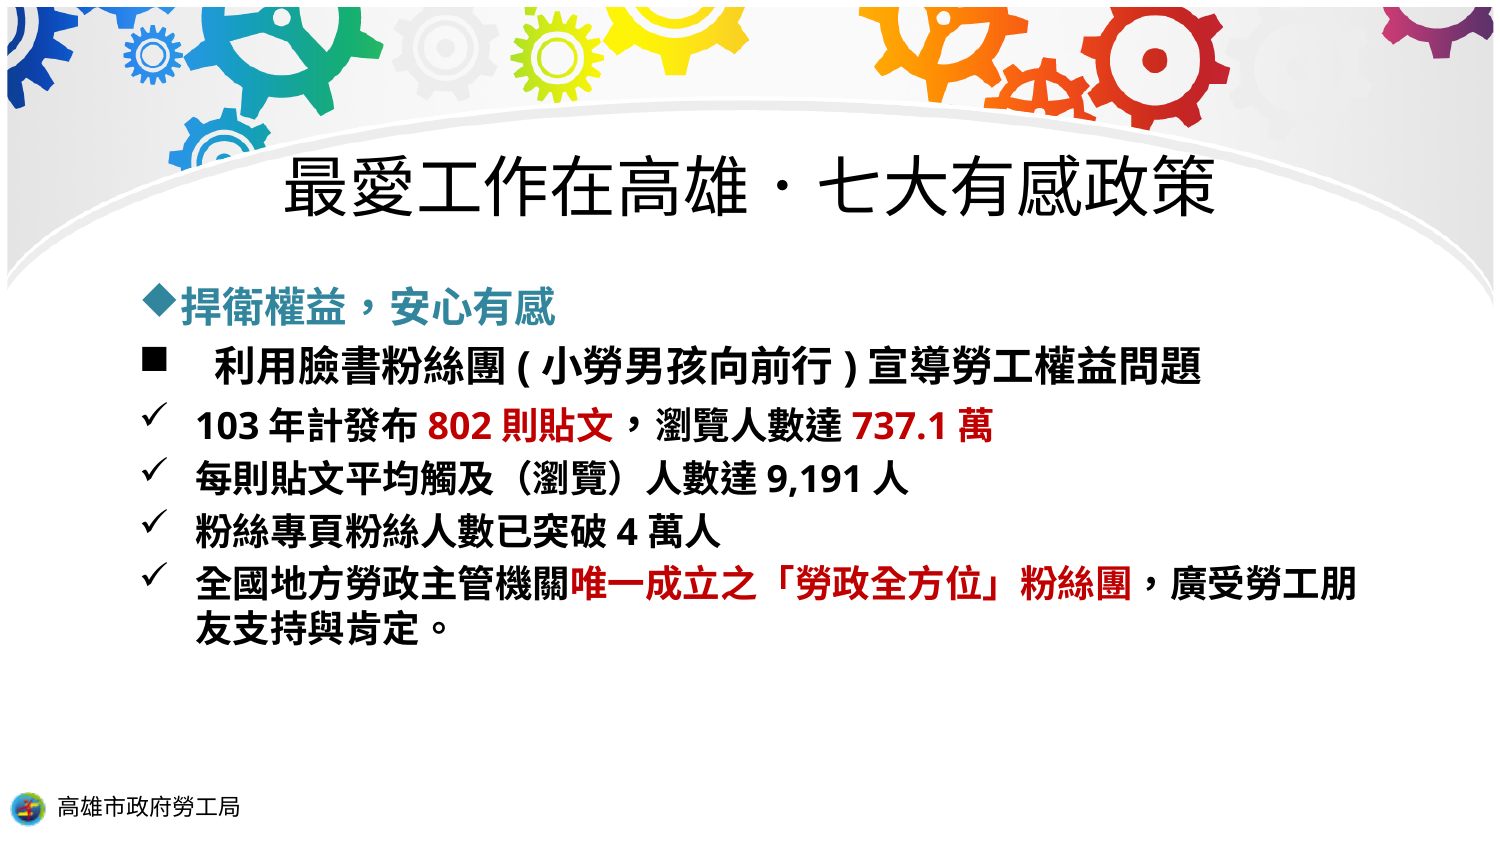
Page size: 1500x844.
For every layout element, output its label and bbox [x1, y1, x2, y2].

picture [0, 0, 1500, 844]
text_box [9, 785, 765, 829]
